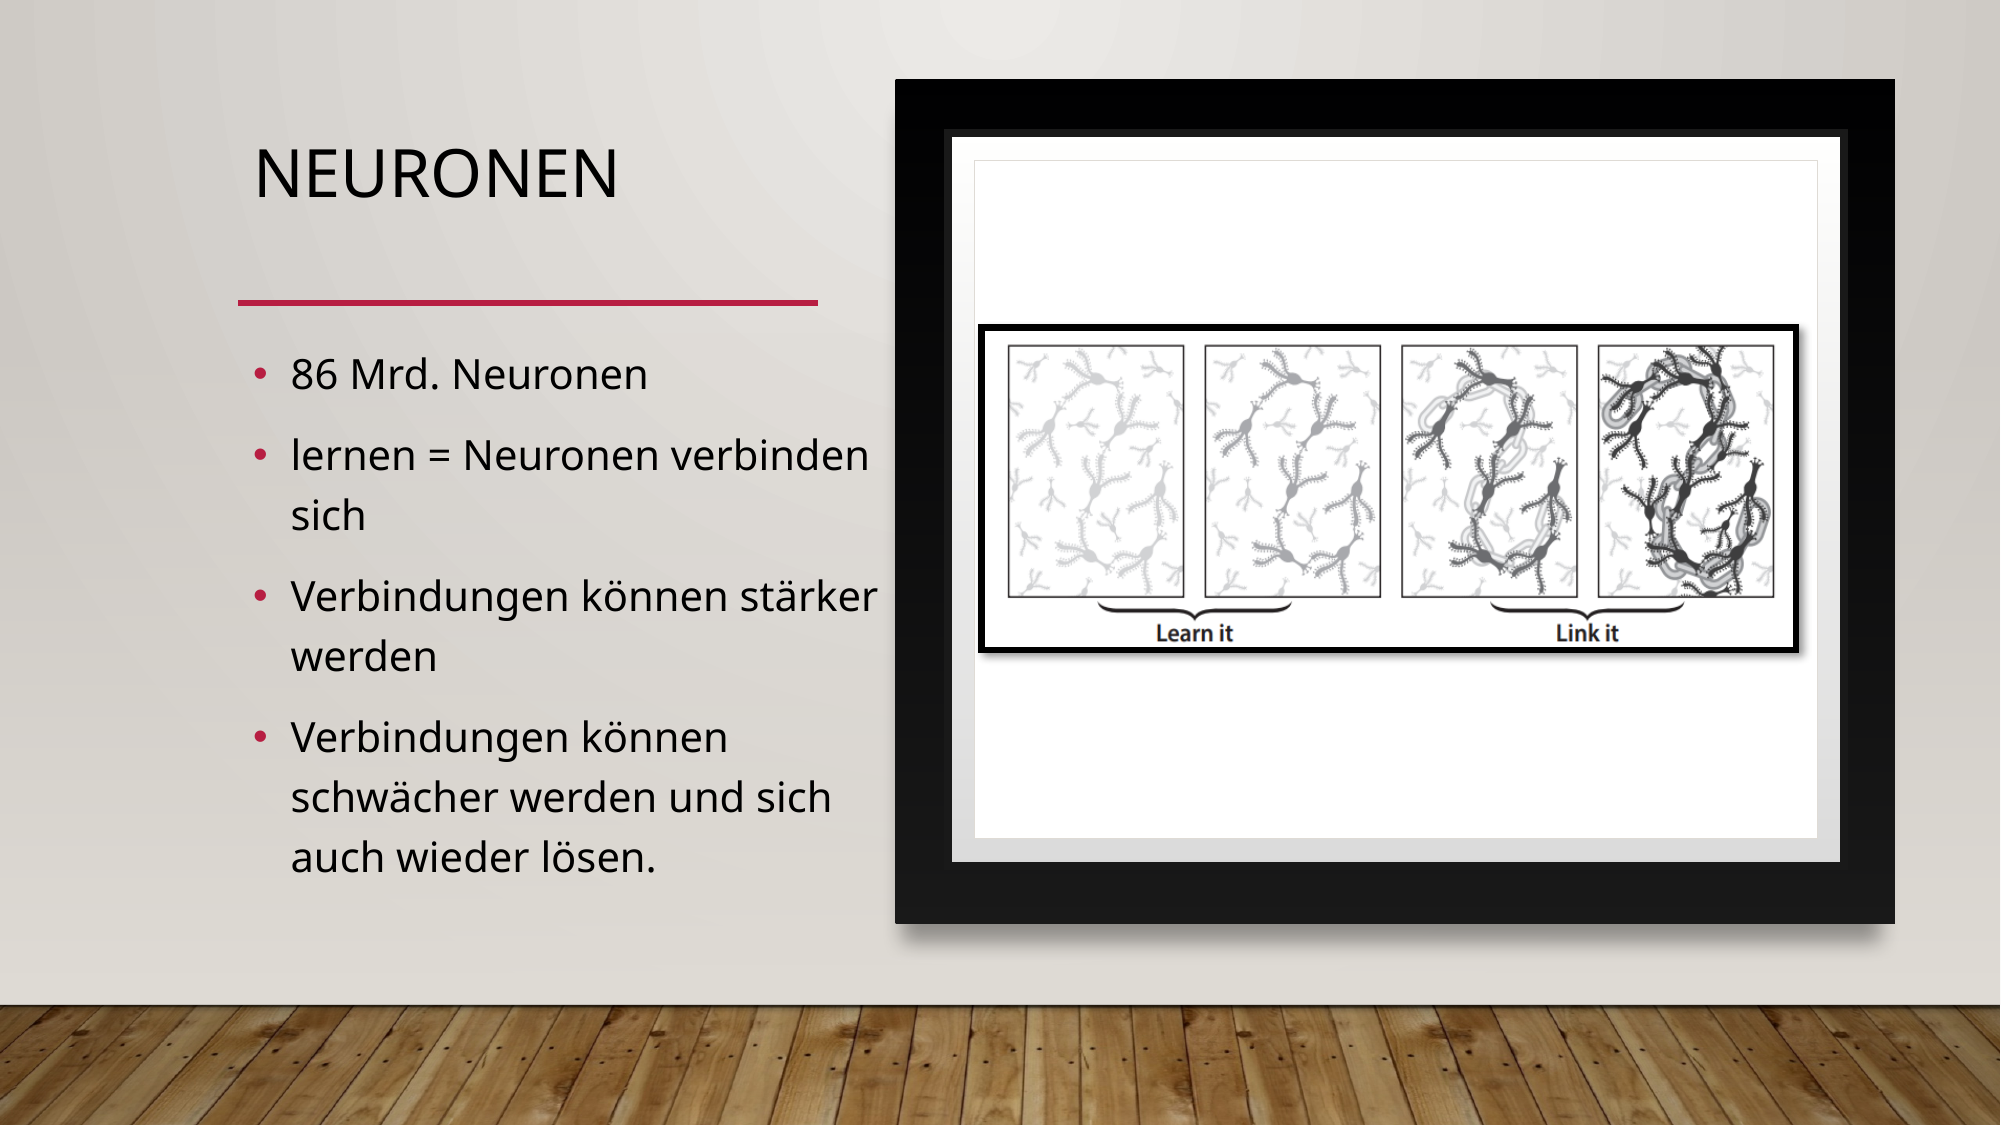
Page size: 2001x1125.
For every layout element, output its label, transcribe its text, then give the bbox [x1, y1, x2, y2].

title Neuronen [238, 131, 818, 302]
text_box [0, 0, 2000, 330]
list 86 Mrd. Neuronen lernen = Neuronen verbinden sich Verbindungen können stärker werden Verbindungen können schwächer werden und sich auch wieder lösen. [238, 330, 889, 897]
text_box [895, 78, 1896, 924]
picture [0, 1006, 2000, 1125]
text_box [0, 330, 2000, 1004]
picture [984, 330, 1793, 648]
